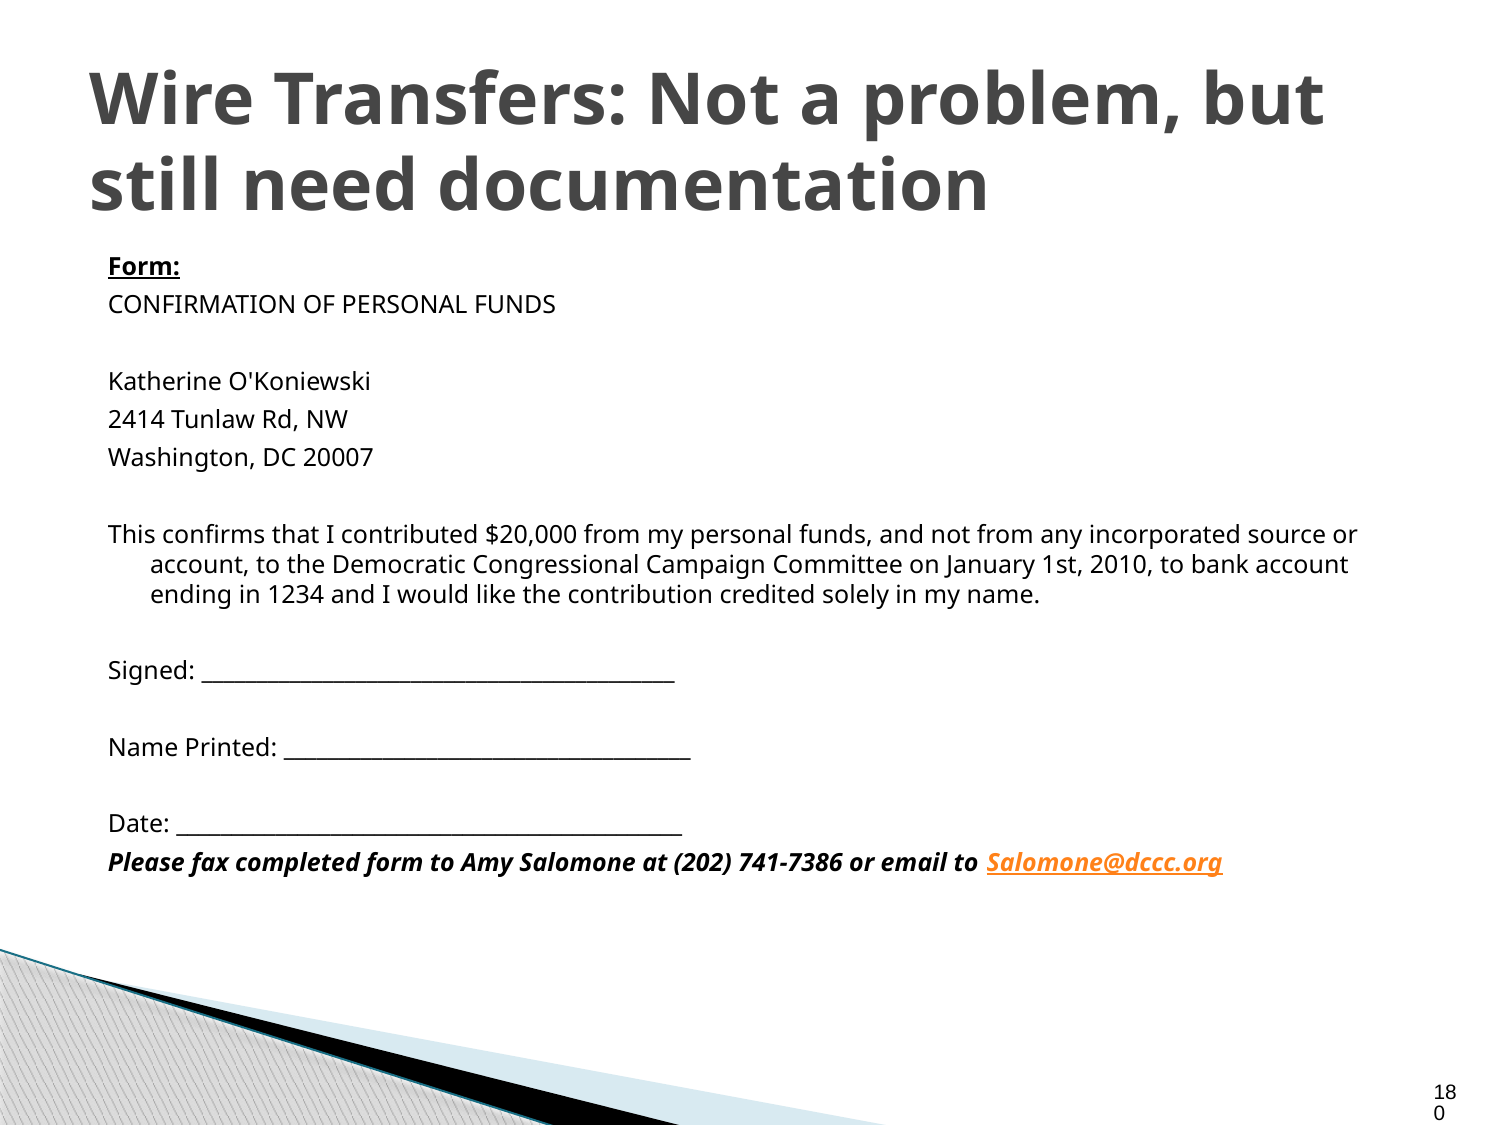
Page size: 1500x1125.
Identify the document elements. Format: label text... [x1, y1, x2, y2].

list Form: CONFIRMATION OF PERSONAL FUNDS Katherine O'Koniewski 2414 Tunlaw Rd, NW Washington, DC 20007 This confirms that I contributed $20,000 from my personal funds, and not from any incorporated source or account, to the Democratic Congressional Campaign Committee on January 1st, 2010, to bank account ending in 1234 and I would like the contribution credited solely in my name. Signed: ___________________________________________ Name Printed: _____________________________________ ­­­­­­­­­­­­­­­­ Date: ______________________________________________ Please fax completed form to Amy Salomone at (202) 741-7386 or email to Salomone@dccc.org [74, 242, 1426, 986]
slide_number 180 [1418, 1051, 1479, 1112]
title Wire Transfers: Not a problem, but still need documentation [75, 45, 1425, 233]
